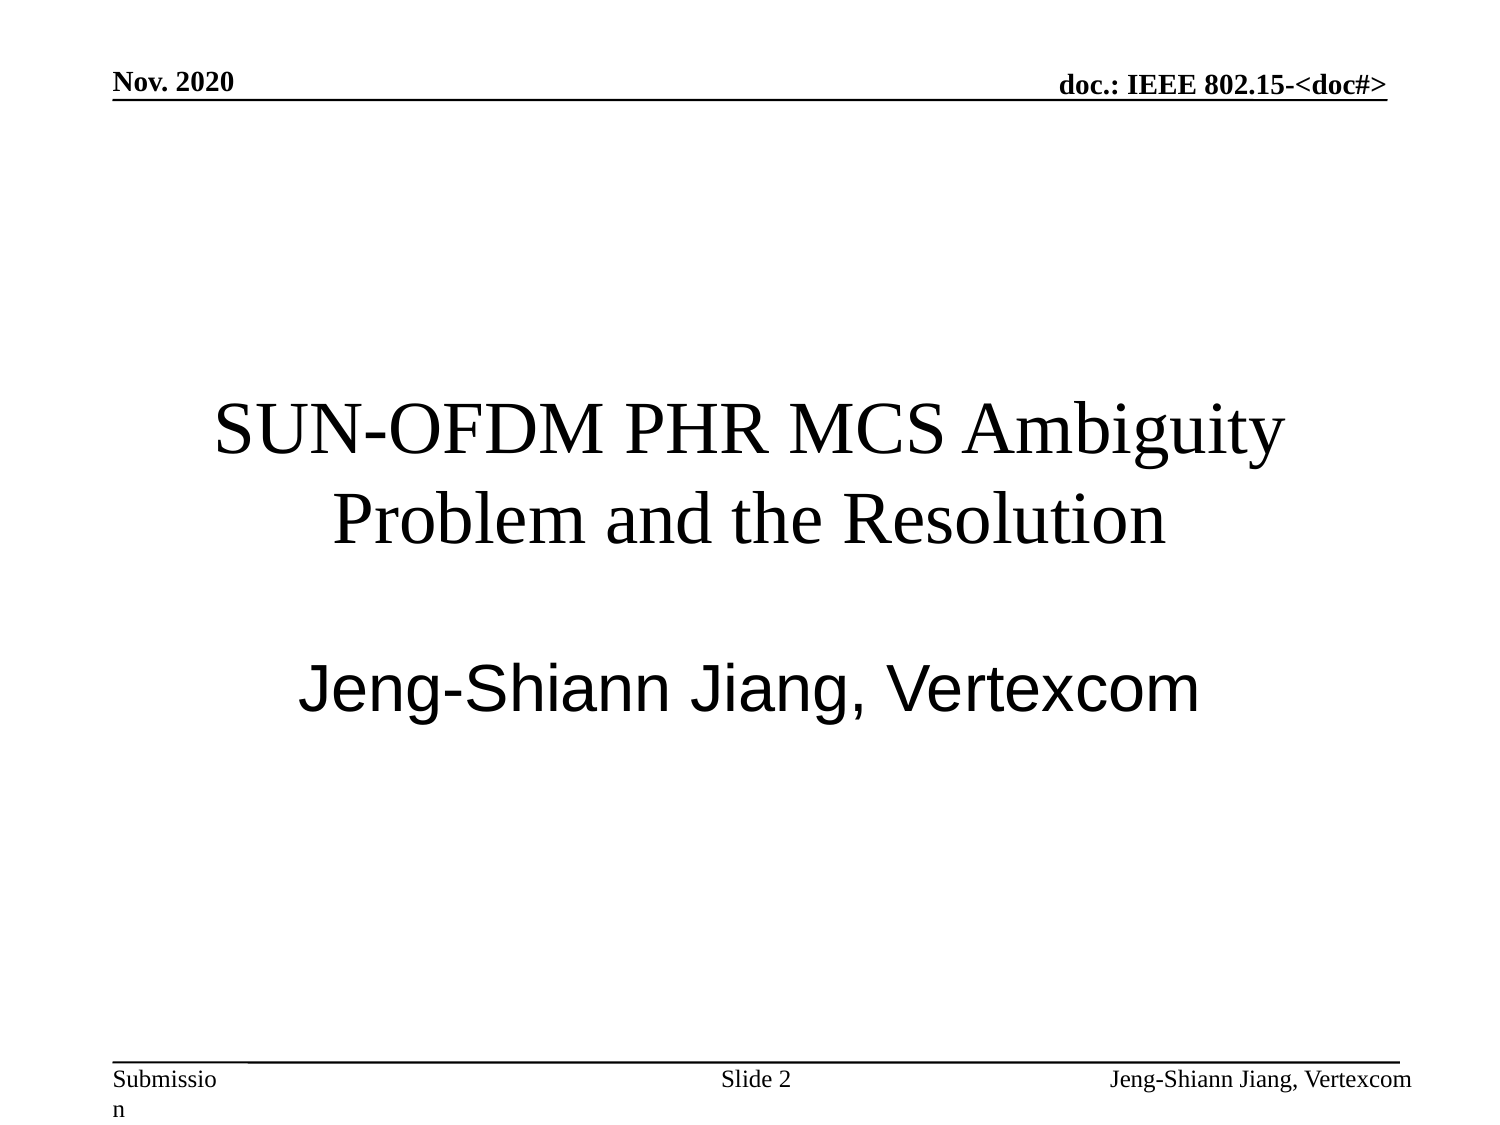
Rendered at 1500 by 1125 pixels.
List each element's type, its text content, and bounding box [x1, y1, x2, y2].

subtitle Jeng-Shiann Jiang, Vertexcom [225, 637, 1275, 925]
slide_number Slide 2 [712, 1062, 800, 1093]
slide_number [112, 62, 375, 98]
footer Jeng-Shiann Jiang, Vertexcom [900, 1062, 1413, 1093]
title SUN-OFDM PHR MCS Ambiguity Problem and the Resolution [112, 375, 1388, 563]
